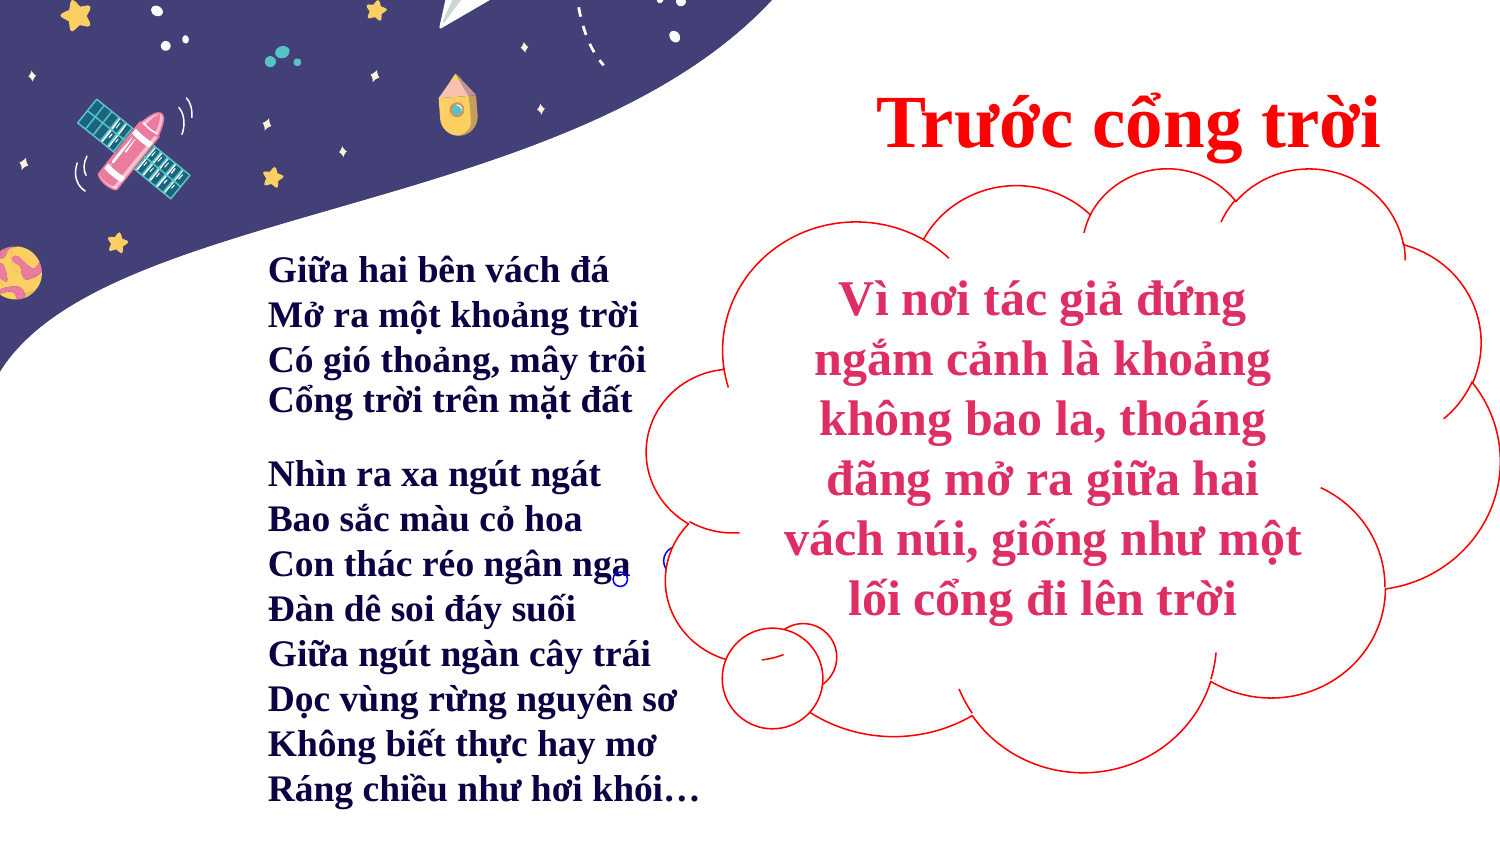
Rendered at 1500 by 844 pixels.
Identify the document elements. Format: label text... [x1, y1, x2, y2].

text_box Giữa hai bên vách đá Mở ra một khoảng trời Có gió thoảng, mây trôi Cổng trời trên mặt đất Nhìn ra xa ngút ngát Bao sắc màu cỏ hoa Con thác réo ngân nga Đàn dê soi đáy suối Giữa ngút ngàn cây trái Dọc vùng rừng nguyên sơ Không biết thực hay mơ Ráng chiều như hơi khói… [253, 237, 769, 810]
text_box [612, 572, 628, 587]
title Trước cổng trời [750, 72, 1382, 167]
text_box Vì nơi tác giả đứng ngắm cảnh là khoảng không bao la, thoáng đãng mở ra giữa hai vách núi, giống như một lối cổng đi lên trời [646, 168, 1500, 773]
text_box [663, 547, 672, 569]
